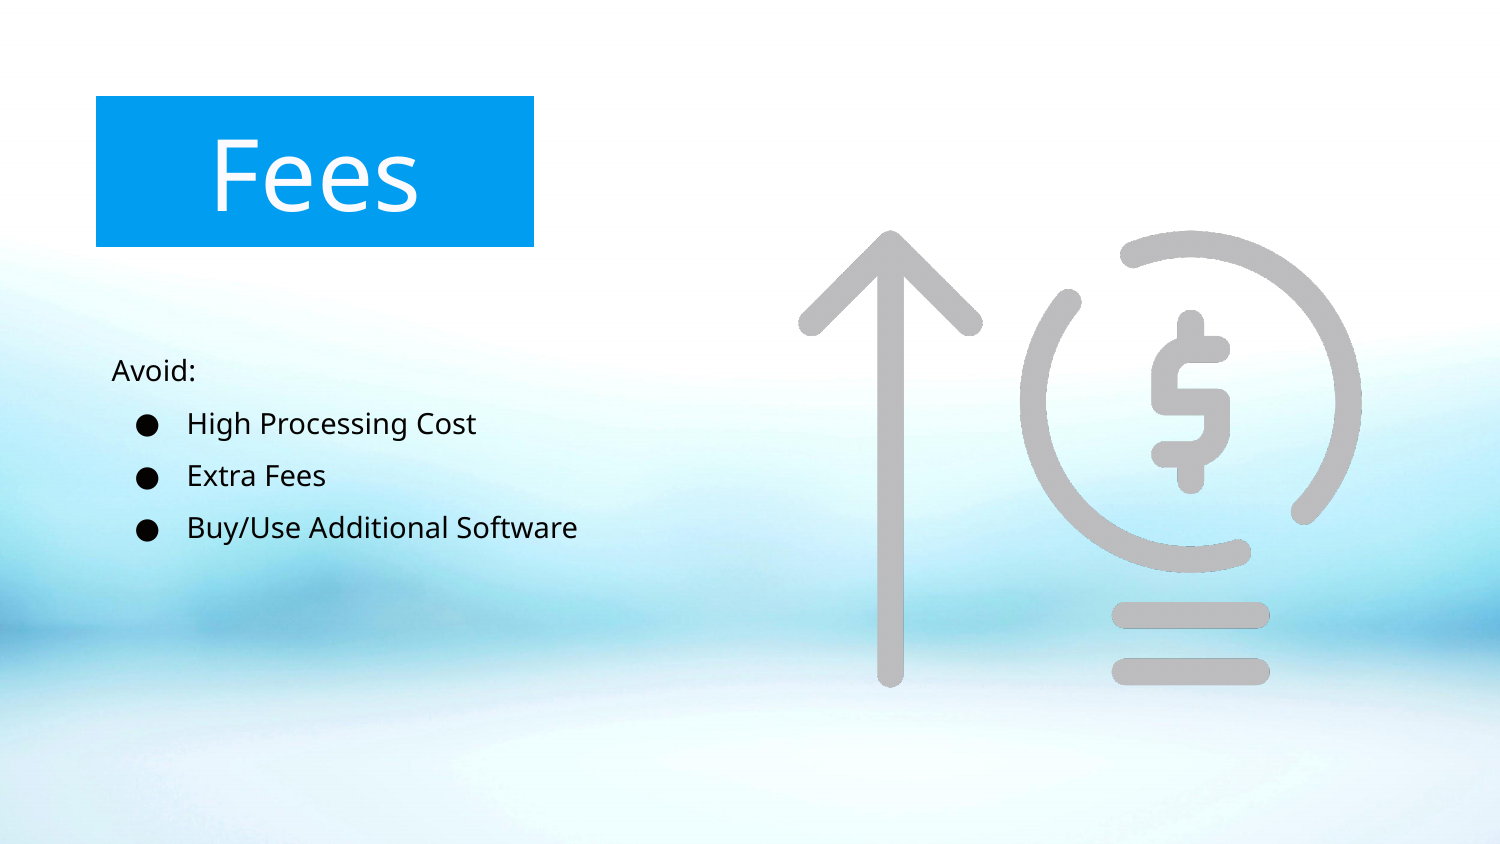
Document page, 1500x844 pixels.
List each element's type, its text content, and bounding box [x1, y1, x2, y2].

text_box Fees [96, 96, 534, 247]
text_box Avoid: High Processing Cost Extra Fees Buy/Use Additional Software [96, 320, 786, 560]
picture [0, 0, 1500, 844]
